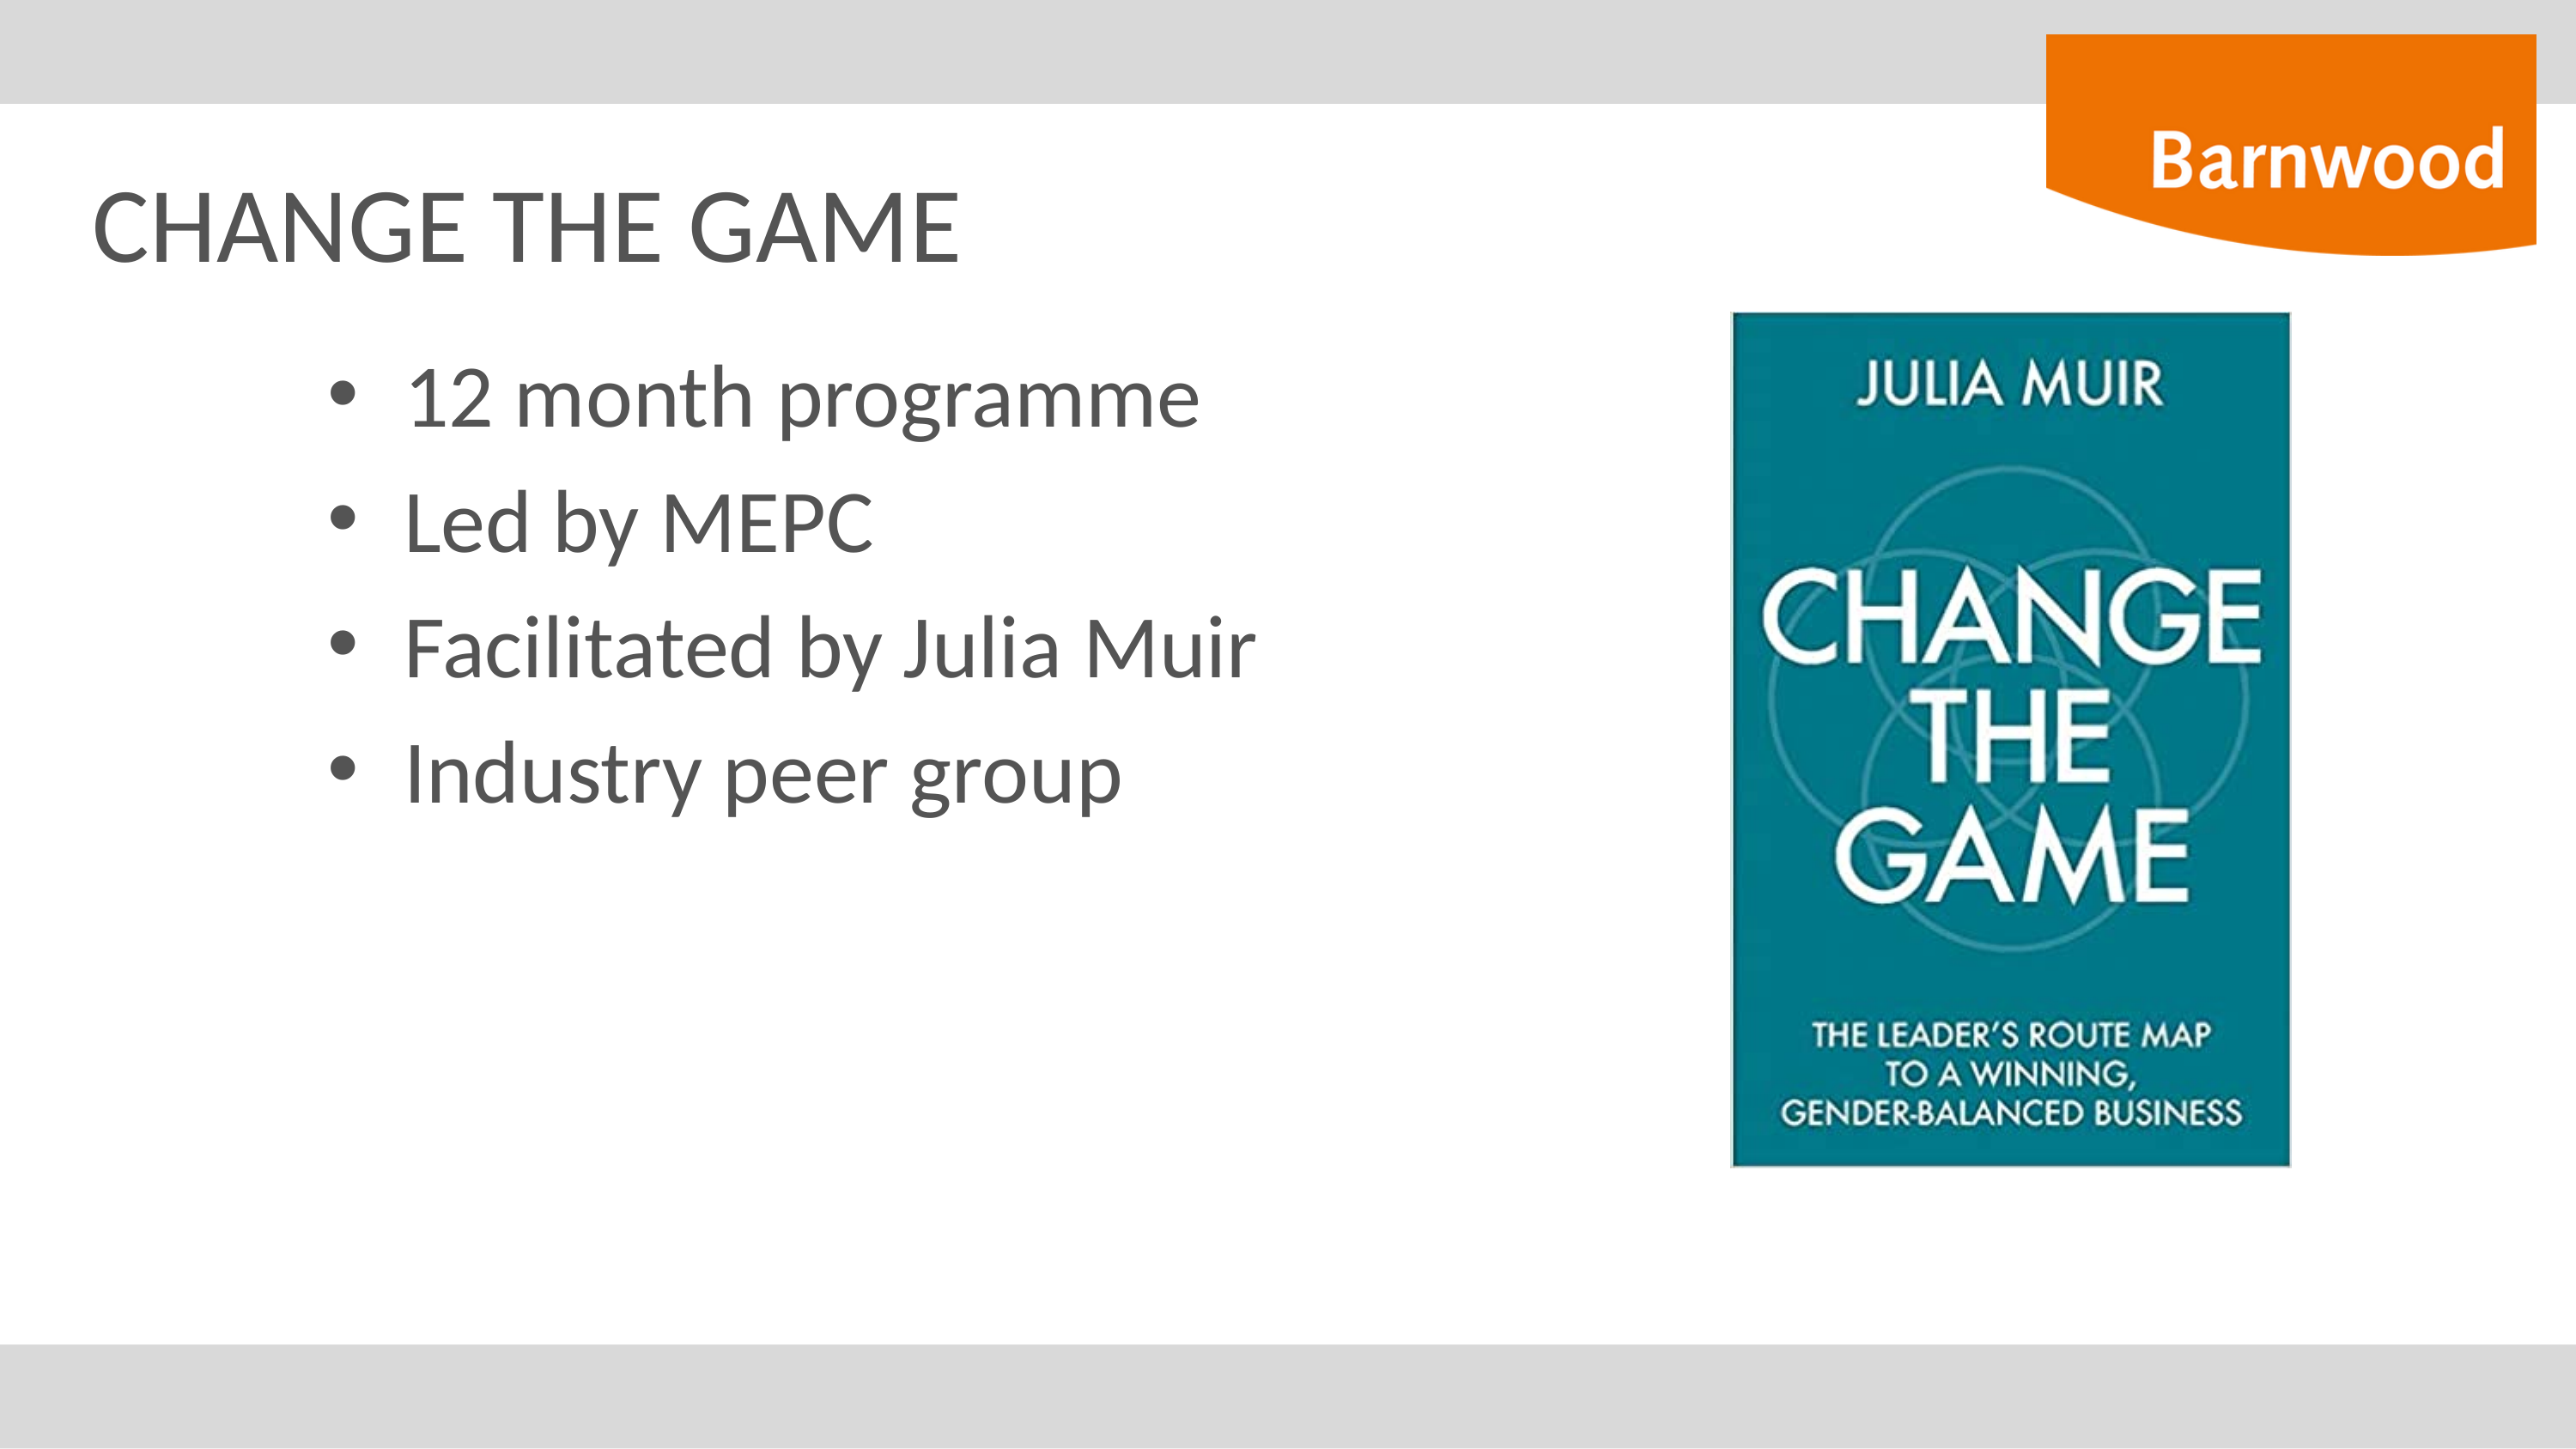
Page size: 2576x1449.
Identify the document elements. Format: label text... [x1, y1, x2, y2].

text_box [0, 1344, 2576, 1449]
text_box CHANGE THE GAME [69, 133, 986, 284]
text_box 12 month programme Led by MEPC Facilitated by Julia Muir Industry peer group [251, 319, 1378, 821]
text_box [0, 0, 2576, 104]
picture [1730, 312, 2292, 1168]
picture [2046, 34, 2537, 256]
